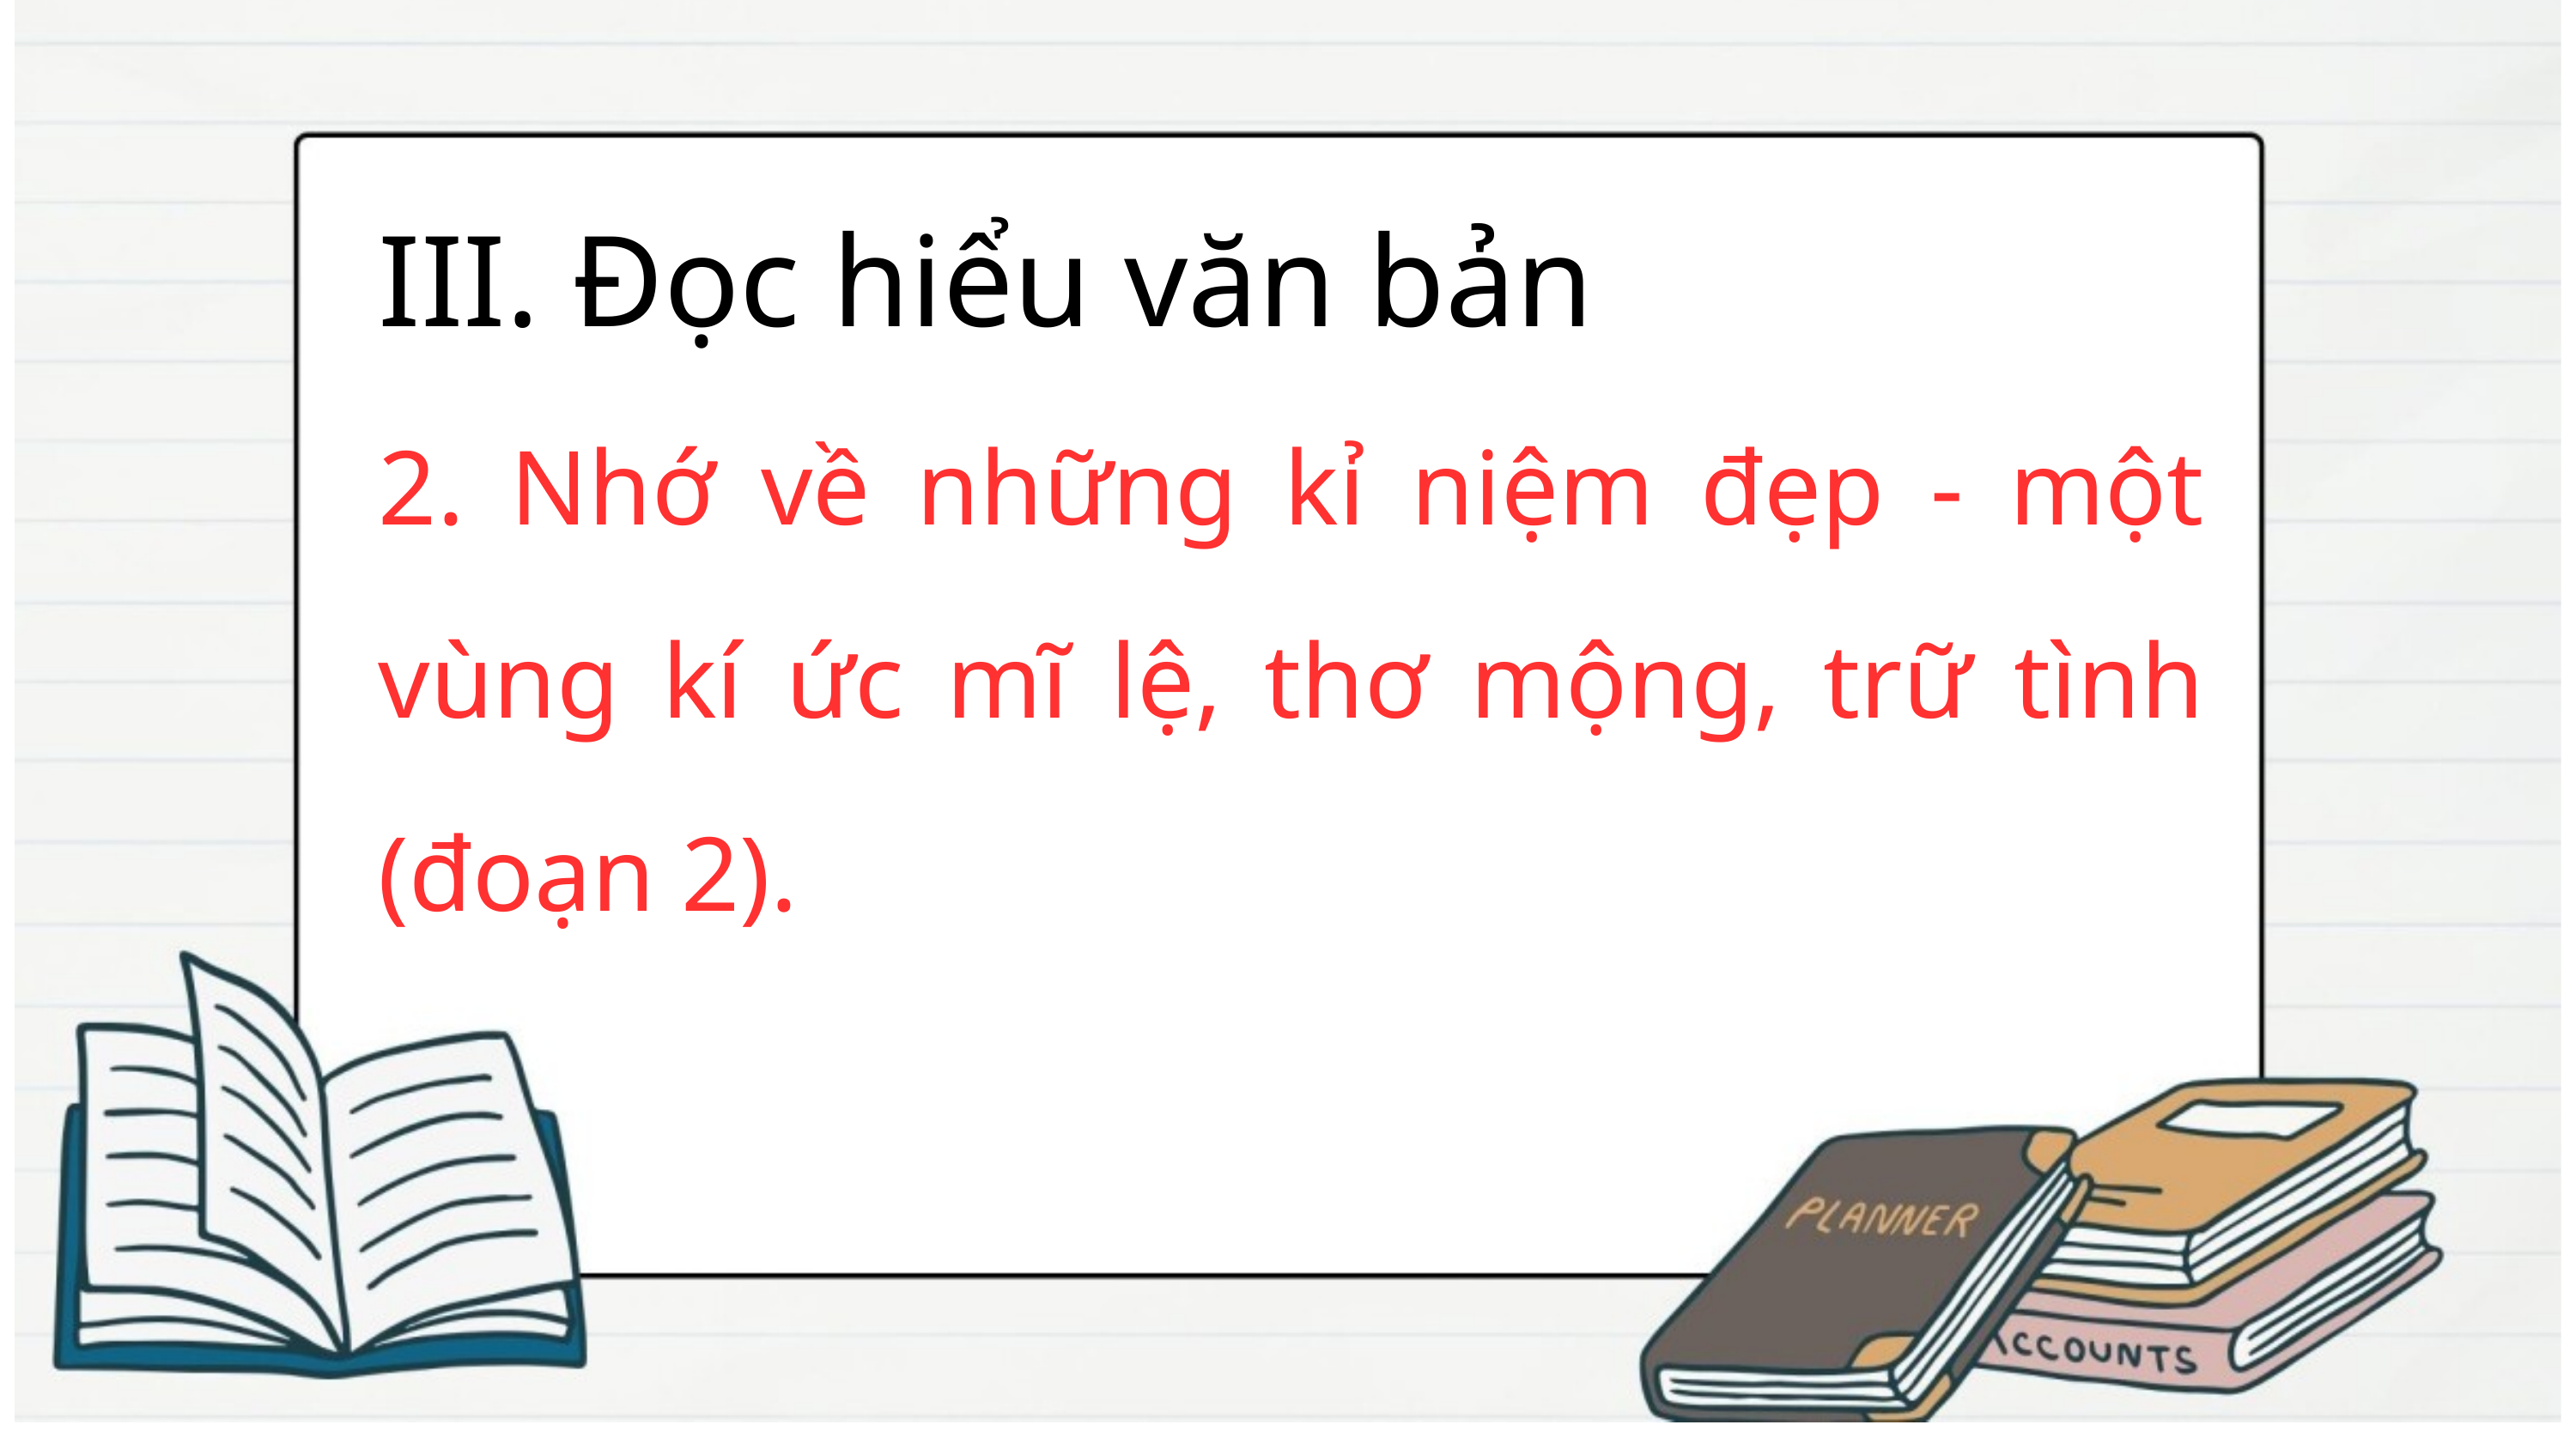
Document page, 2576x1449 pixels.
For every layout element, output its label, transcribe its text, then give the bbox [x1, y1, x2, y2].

text_box [15, 0, 2561, 1422]
text_box III. Đọc hiểu văn bản 2. Nhớ về những kỉ niệm đẹp - một vùng kí ức mĩ lệ, thơ mộng, trữ tình (đoạn 2). [378, 114, 2207, 1229]
